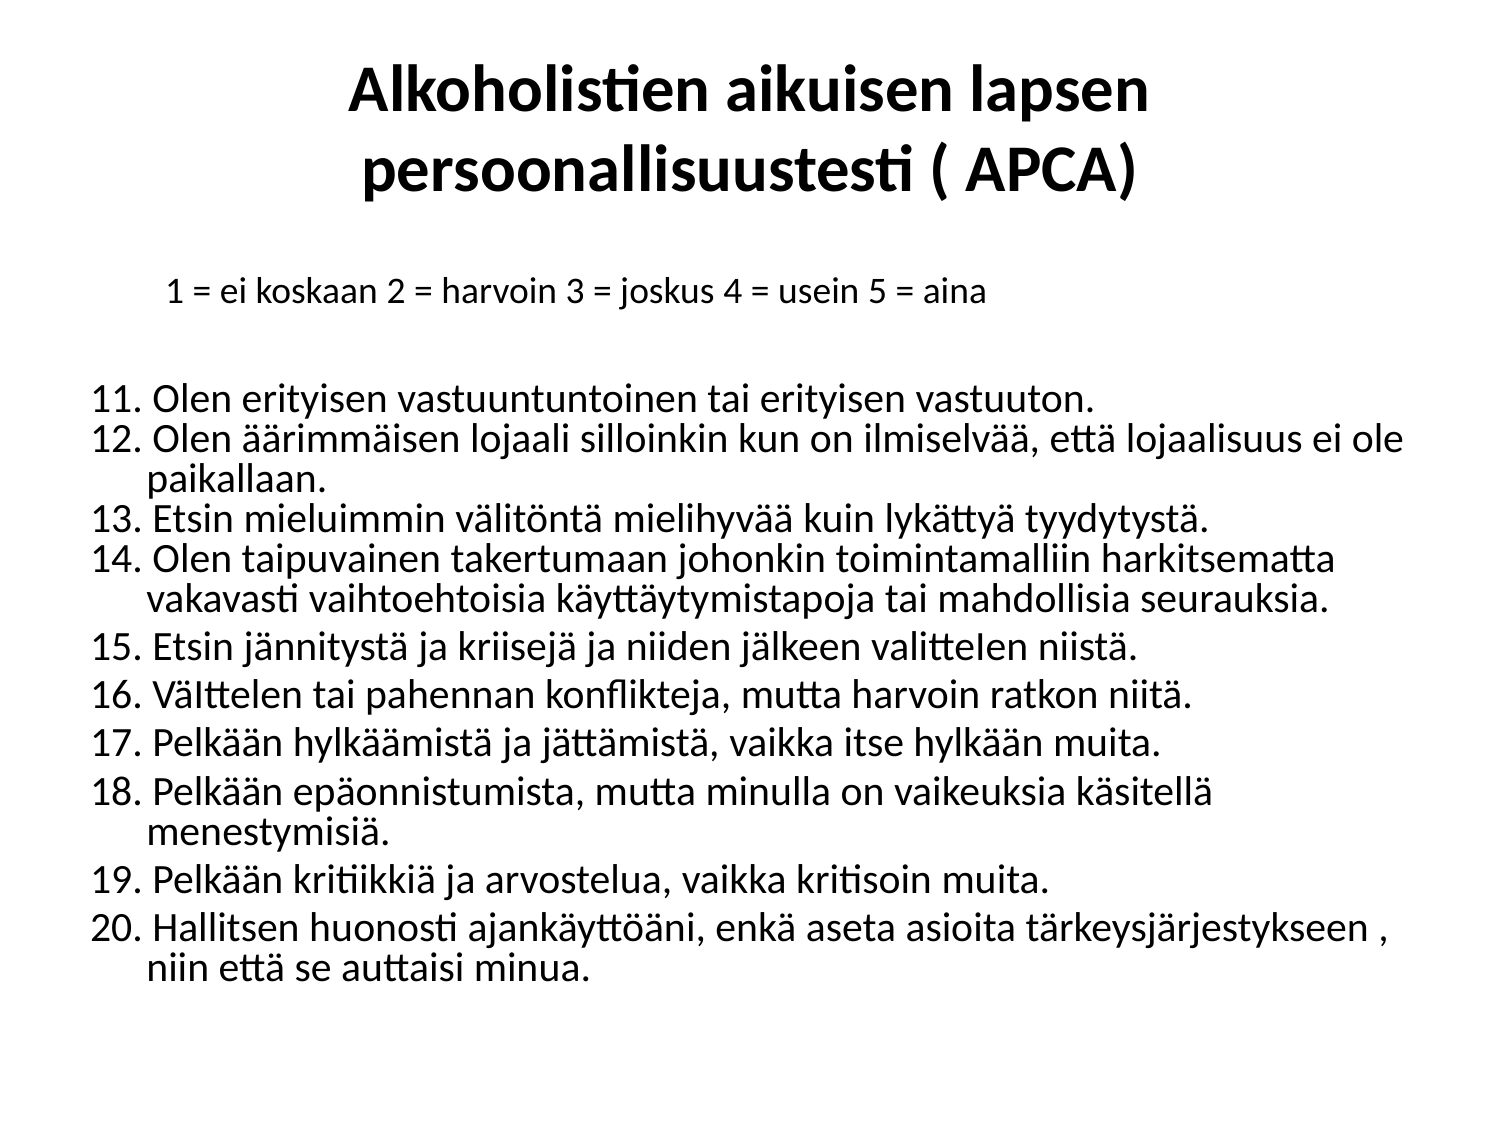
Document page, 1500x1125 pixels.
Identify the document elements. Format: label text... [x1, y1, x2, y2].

list 11. Olen erityisen vastuuntuntoinen tai erityisen vastuuton. 12. Olen äärimmäisen lojaali silloinkin kun on ilmiselvää, että lojaalisuus ei ole paikallaan. 13. Etsin mieluimmin välitöntä mielihyvää kuin lykättyä tyydytystä. 14. Olen taipuvainen takertumaan johonkin toimintamalliin harkitsematta vakavasti vaihtoehtoisia käyttäytymistapoja tai mahdollisia seurauksia. 15. Etsin jännitystä ja kriisejä ja niiden jälkeen valitteIen niistä. 16. VäIttelen tai pahennan konflikteja, mutta harvoin ratkon niitä. 17. Pelkään hylkäämistä ja jättämistä, vaikka itse hylkään muita. 18. Pelkään epäonnistumista, mutta minulla on vaikeuksia käsitellä menestymisiä. 19. Pelkään kritiikkiä ja arvostelua, vaikka kritisoin muita. 20. Hallitsen huonosti ajankäyttöäni, enkä aseta asioita tärkeysjärjestykseen , niin että se auttaisi minua. [75, 314, 1425, 1071]
text_box 1 = ei koskaan 2 = harvoin 3 = joskus 4 = usein 5 = aina [150, 258, 1003, 319]
title Alkoholistien aikuisen lapsen persoonallisuustesti ( APCA) [75, 31, 1425, 219]
